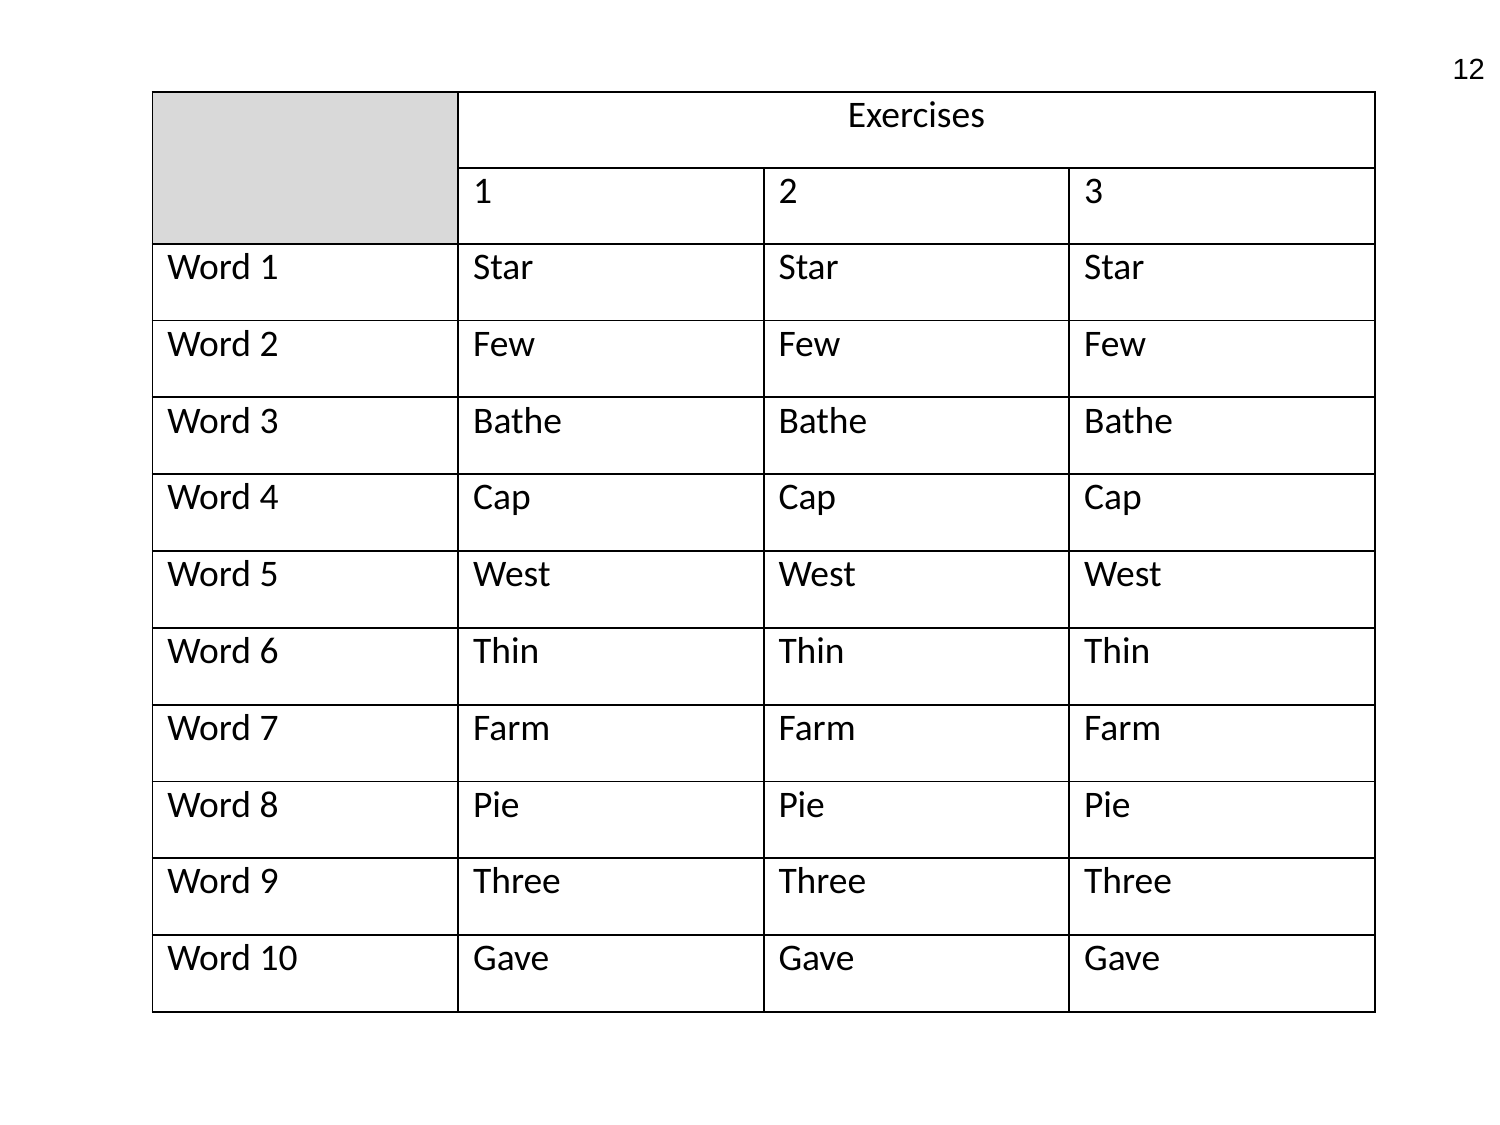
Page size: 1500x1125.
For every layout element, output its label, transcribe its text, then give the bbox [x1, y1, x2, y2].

table_cell Bathe [1070, 398, 1374, 473]
table_cell 3 [1070, 169, 1374, 243]
table_cell Three [459, 859, 763, 934]
text_box 12 [1149, 37, 1500, 98]
table_cell Star [459, 245, 763, 320]
table_cell Three [765, 859, 1068, 934]
table_cell West [765, 552, 1068, 627]
table_cell Few [459, 321, 763, 396]
table_cell Bathe [765, 398, 1068, 473]
table_cell Cap [459, 475, 763, 550]
table_cell Farm [459, 706, 763, 781]
table_cell Word 6 [153, 629, 457, 704]
table_cell Thin [459, 629, 763, 704]
table_cell Farm [765, 706, 1068, 781]
table_cell Farm [1070, 706, 1374, 781]
table_cell Pie [459, 782, 763, 857]
table_cell Cap [1070, 475, 1374, 550]
table_cell Word 9 [153, 859, 457, 934]
table_cell Word 10 [153, 936, 457, 1011]
table_cell 2 [765, 169, 1068, 243]
table_cell Thin [765, 629, 1068, 704]
table_cell Word 2 [153, 321, 457, 396]
table_cell Star [765, 245, 1068, 320]
table_cell Pie [1070, 782, 1374, 857]
table_cell West [459, 552, 763, 627]
table_cell Three [1070, 859, 1374, 934]
table_cell 1 [459, 169, 763, 243]
table_cell Thin [1070, 629, 1374, 704]
table_cell Few [1070, 321, 1374, 396]
table_cell Word 1 [153, 245, 457, 320]
table_cell Word 5 [153, 552, 457, 627]
table_cell West [1070, 552, 1374, 627]
table_cell Gave [765, 936, 1068, 1011]
table_cell Star [1070, 245, 1374, 320]
table_cell Cap [765, 475, 1068, 550]
table_cell Few [765, 321, 1068, 396]
table_cell Gave [1070, 936, 1374, 1011]
table_cell Bathe [459, 398, 763, 473]
table_header [153, 93, 457, 243]
table_cell Word 4 [153, 475, 457, 550]
table_header Exercises [459, 93, 1374, 167]
table_cell Word 3 [153, 398, 457, 473]
table_cell Pie [765, 782, 1068, 857]
table_cell Gave [459, 936, 763, 1011]
table_cell Word 8 [153, 782, 457, 857]
table_cell Word 7 [153, 706, 457, 781]
